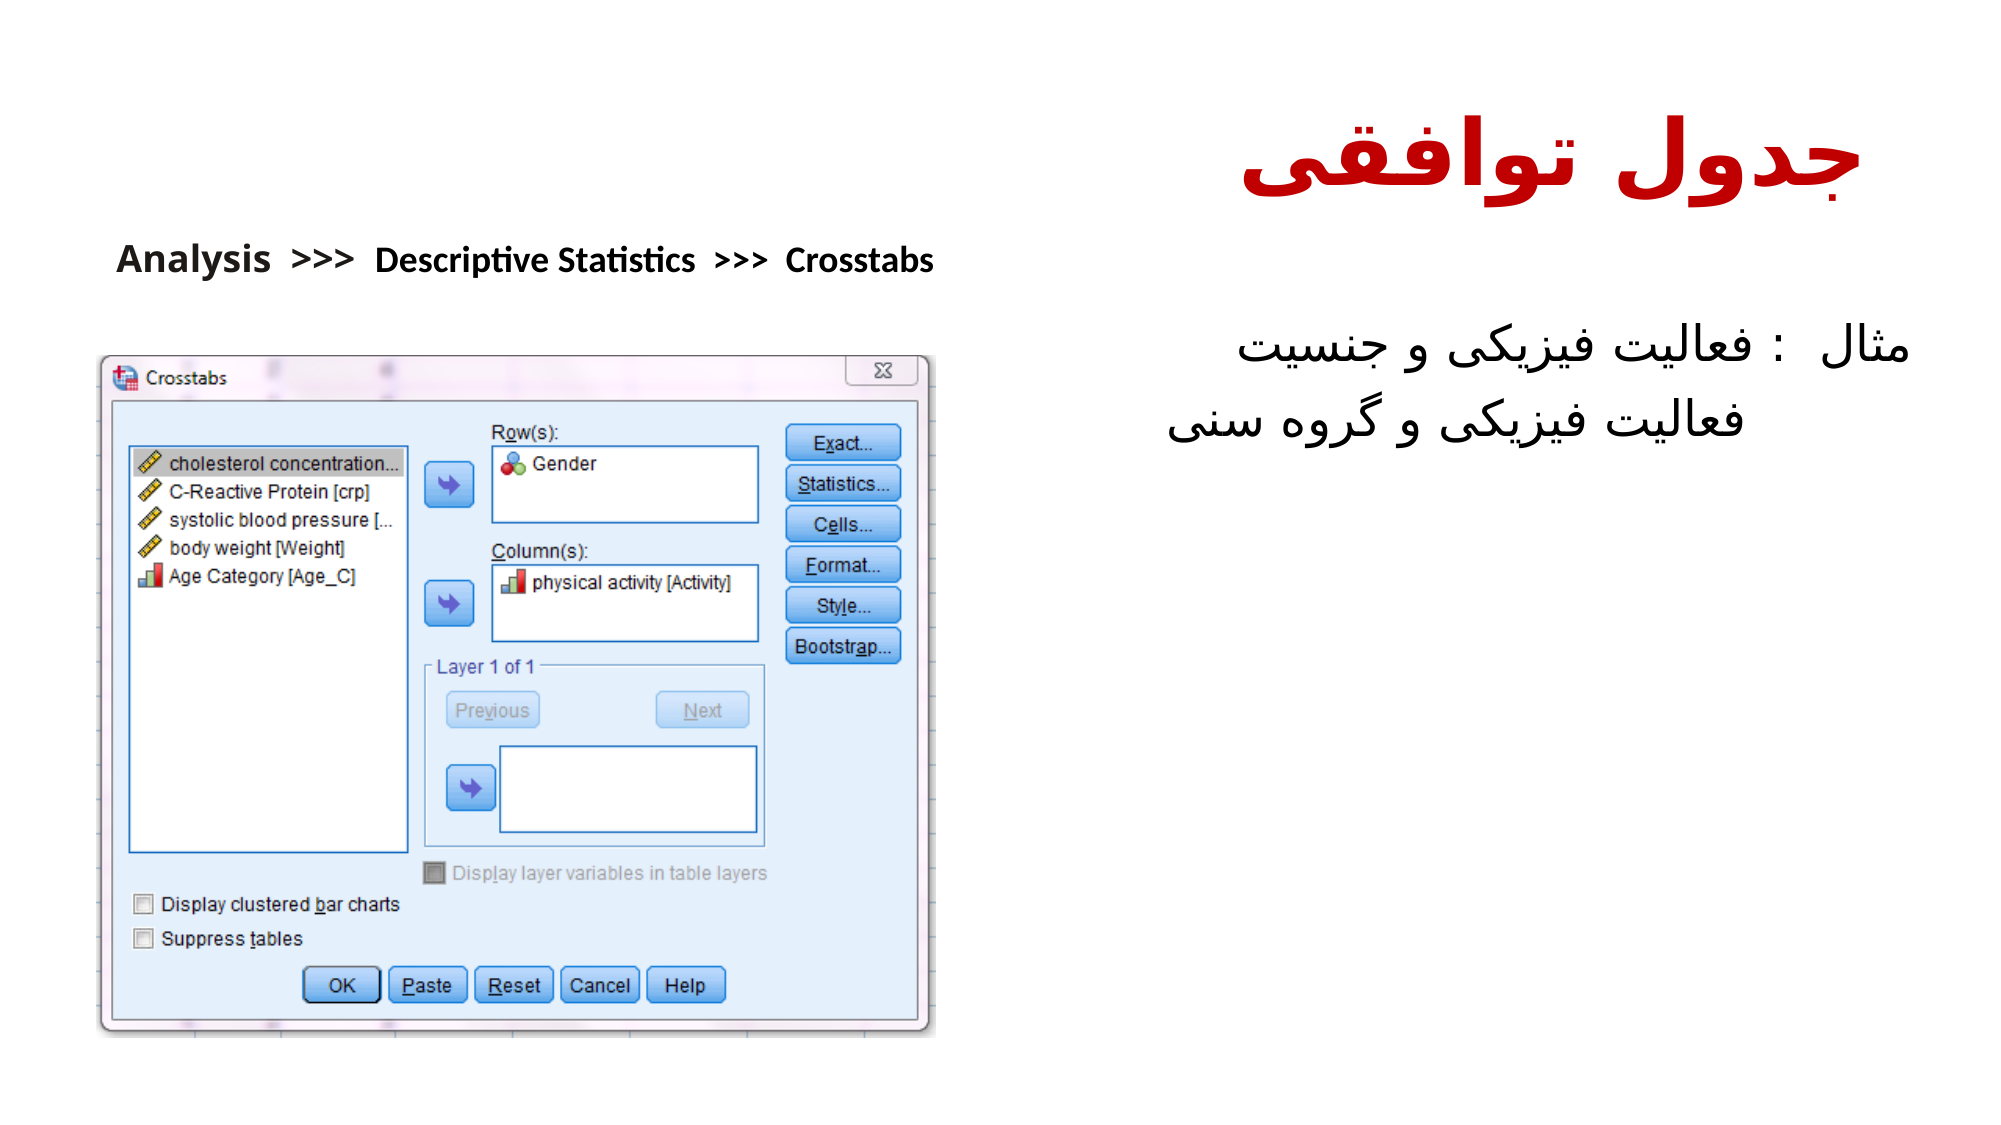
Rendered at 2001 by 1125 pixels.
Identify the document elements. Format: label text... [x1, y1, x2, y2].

list مثال : فعالیت فیزیکی و جنسیت فعالیت فیزیکی و گروه سنی [916, 310, 1955, 749]
text_box Analysis >>> Descriptive Statistics >>> Crosstabs [101, 227, 950, 288]
picture [96, 355, 936, 1038]
title جدول توافقی [158, 47, 1884, 265]
